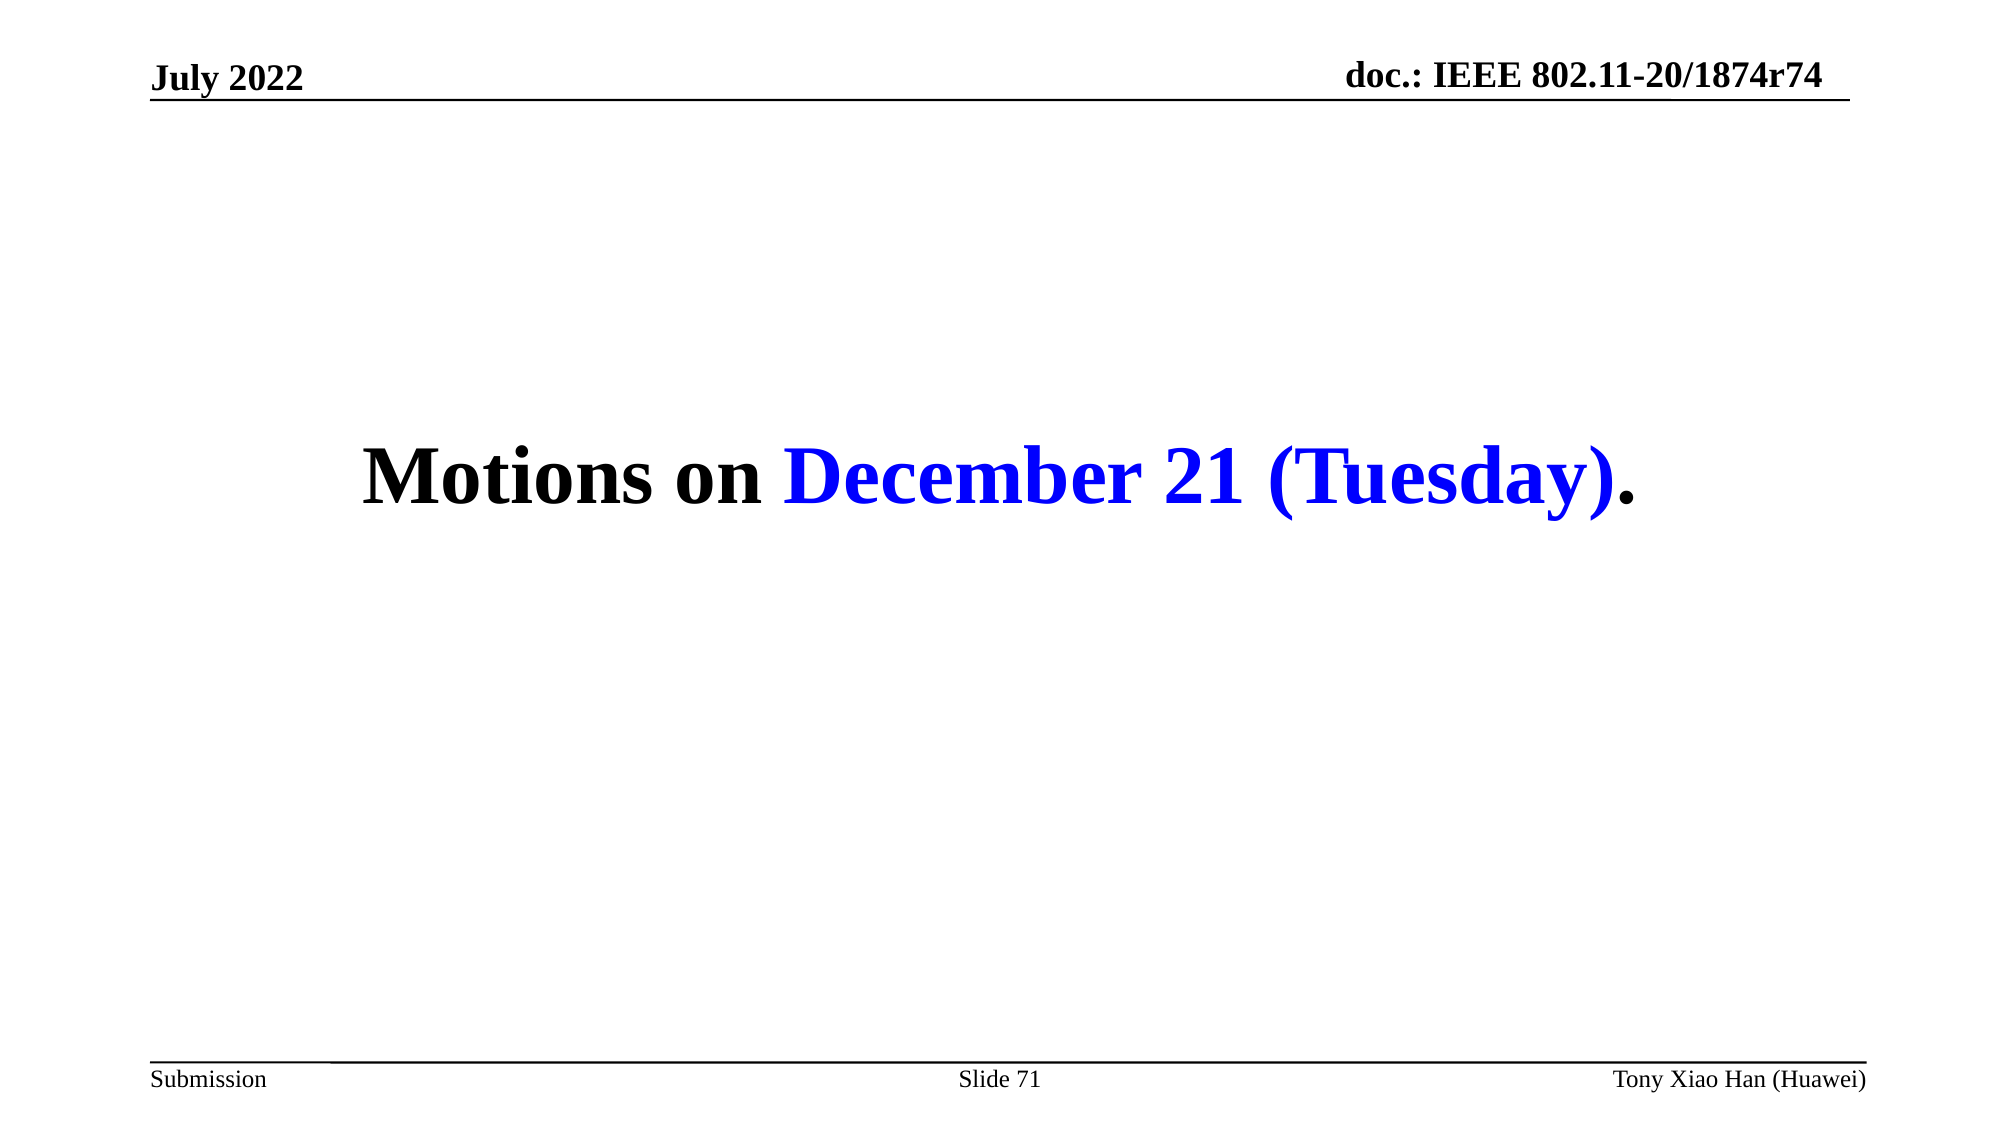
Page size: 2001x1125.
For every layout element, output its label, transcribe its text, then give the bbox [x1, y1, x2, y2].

text_box Motions on December 21 (Tuesday). [331, 412, 1669, 950]
